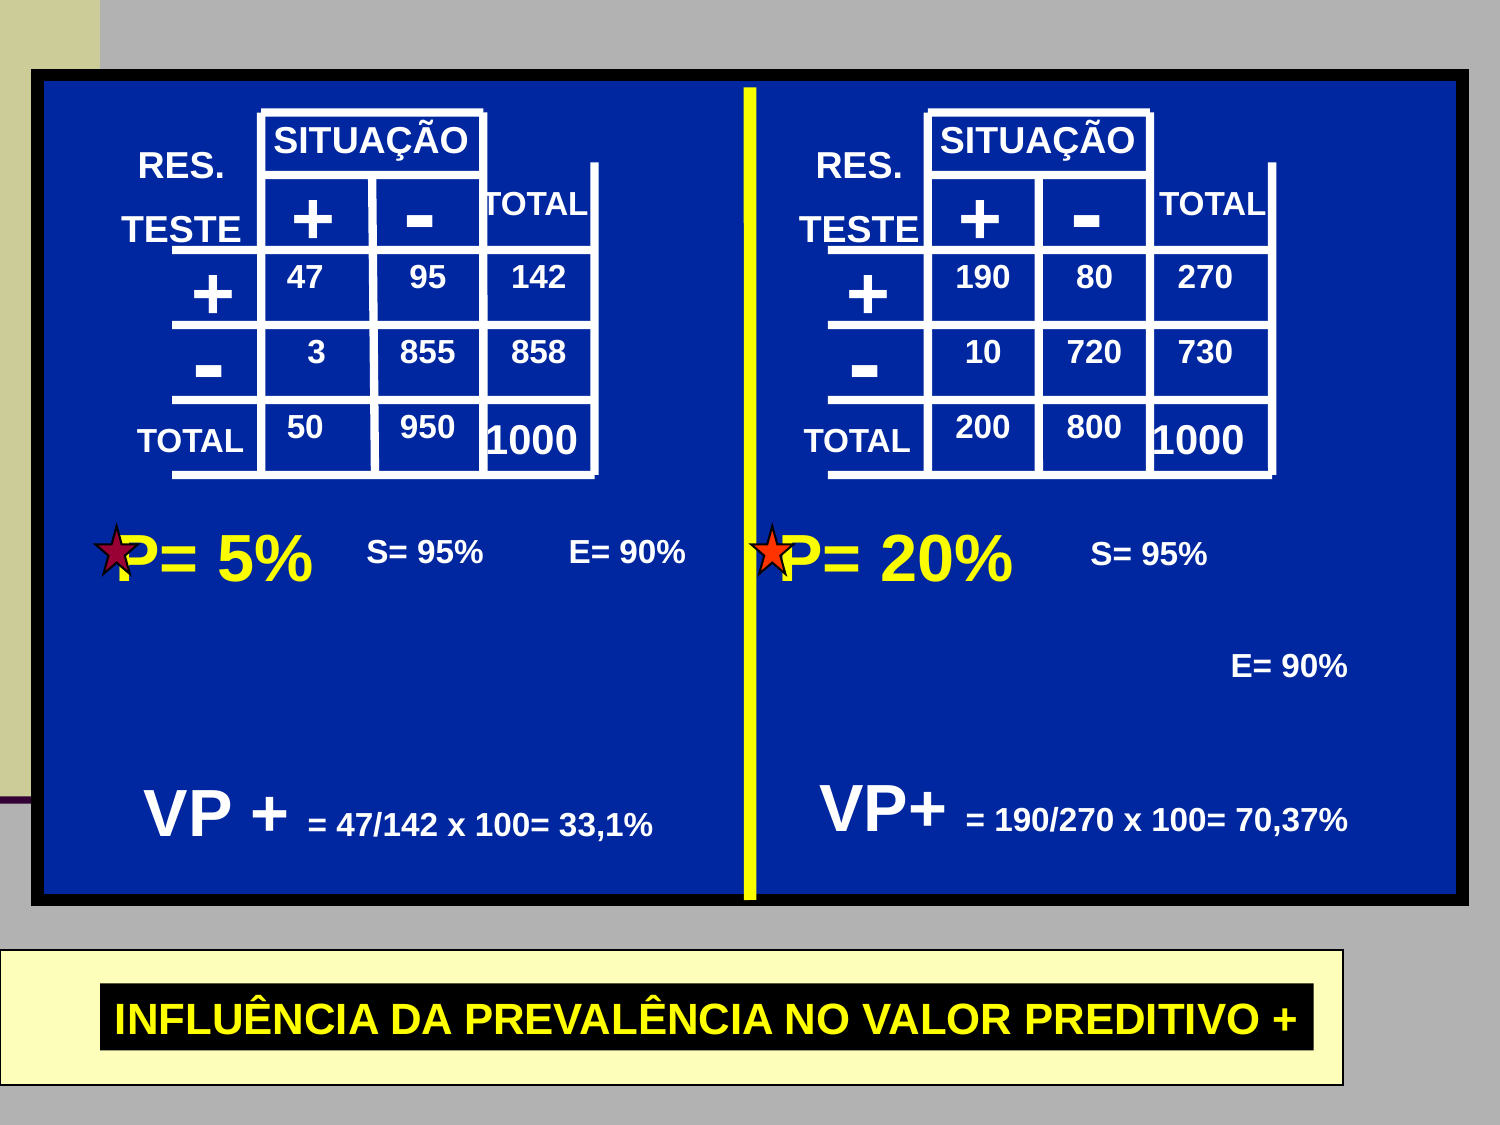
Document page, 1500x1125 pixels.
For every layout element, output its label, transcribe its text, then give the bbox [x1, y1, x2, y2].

text_box 10 [949, 322, 1017, 378]
text_box S= 95% [1075, 524, 1223, 580]
text_box 1000 [1136, 405, 1260, 470]
text_box 720 [1051, 322, 1137, 378]
text_box E= 90% [1215, 637, 1363, 692]
text_box - [388, 140, 452, 275]
text_box [95, 526, 138, 574]
text_box VP + = 47/142 x 100= 33,1% [129, 762, 669, 857]
text_box 80 [1061, 247, 1128, 303]
text_box RES. TESTE [783, 133, 935, 258]
text_box + [832, 258, 906, 342]
text_box TOTAL [466, 174, 604, 230]
text_box P= 20% [763, 507, 1029, 603]
text_box 800 [1051, 397, 1137, 453]
text_box TOTAL [788, 412, 926, 467]
text_box 730 [1162, 322, 1249, 378]
text_box 3 [292, 322, 341, 378]
text_box 950 [384, 397, 471, 453]
text_box [37, 74, 1463, 900]
text_box S= 95% [351, 522, 499, 577]
text_box - [1055, 140, 1119, 275]
text_box 50 [272, 397, 339, 453]
text_box 270 [1162, 247, 1249, 303]
text_box 190 [940, 247, 1026, 303]
text_box [751, 526, 794, 574]
text_box 142 [496, 247, 582, 303]
text_box 95 [394, 247, 462, 303]
text_box 47 [272, 247, 339, 303]
text_box TOTAL [1144, 174, 1282, 230]
text_box [0, 950, 1343, 1086]
text_box + [276, 162, 351, 267]
text_box + [943, 162, 1017, 247]
text_box + [176, 258, 251, 342]
text_box - [833, 290, 897, 412]
text_box P= 5% [100, 507, 329, 603]
text_box SITUAÇÃO [258, 108, 484, 169]
text_box 855 [384, 322, 471, 378]
text_box 200 [940, 397, 1026, 453]
text_box TOTAL [122, 412, 260, 467]
text_box INFLUÊNCIA DA PREVALÊNCIA NO VALOR PREDITIVO + [100, 983, 1314, 1051]
text_box 1000 [470, 405, 593, 470]
text_box E= 90% [553, 522, 701, 577]
text_box SITUAÇÃO [925, 108, 1151, 169]
text_box VP+ = 190/270 x 100= 70,37% [804, 757, 1364, 853]
text_box - [177, 290, 241, 412]
text_box RES. TESTE [106, 133, 257, 258]
text_box 858 [496, 322, 582, 378]
